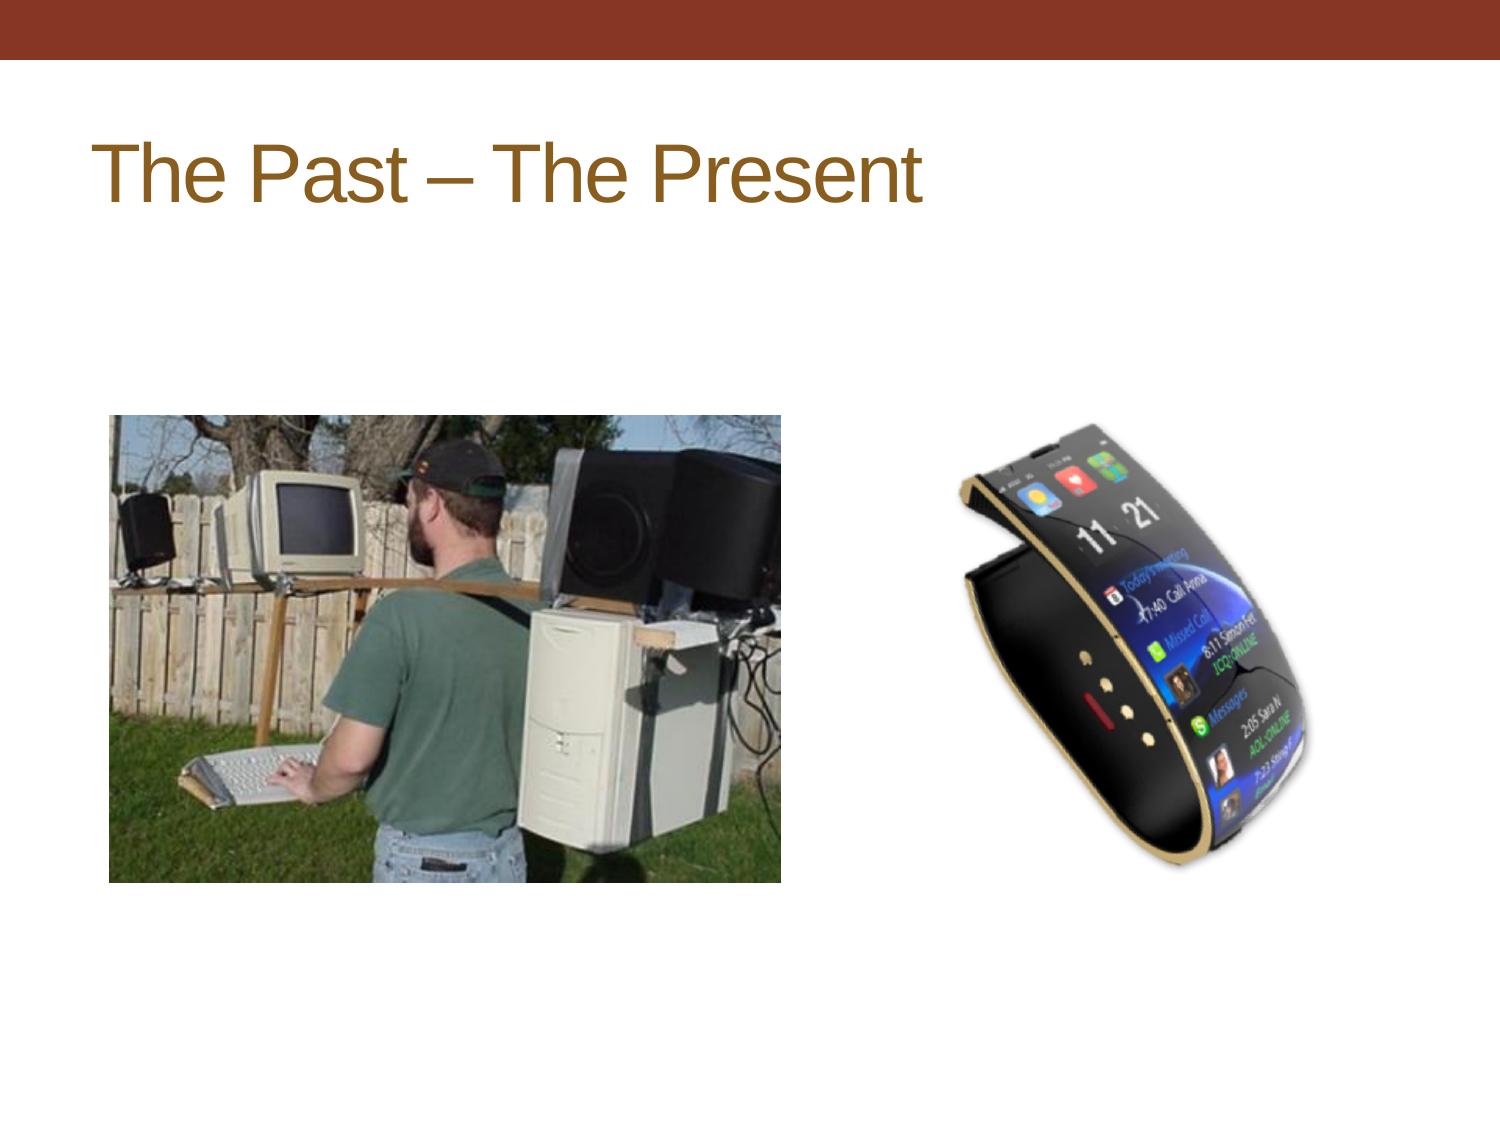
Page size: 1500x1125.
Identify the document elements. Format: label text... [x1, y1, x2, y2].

picture [108, 274, 1500, 1024]
title The Past – The Present [75, 87, 1425, 250]
